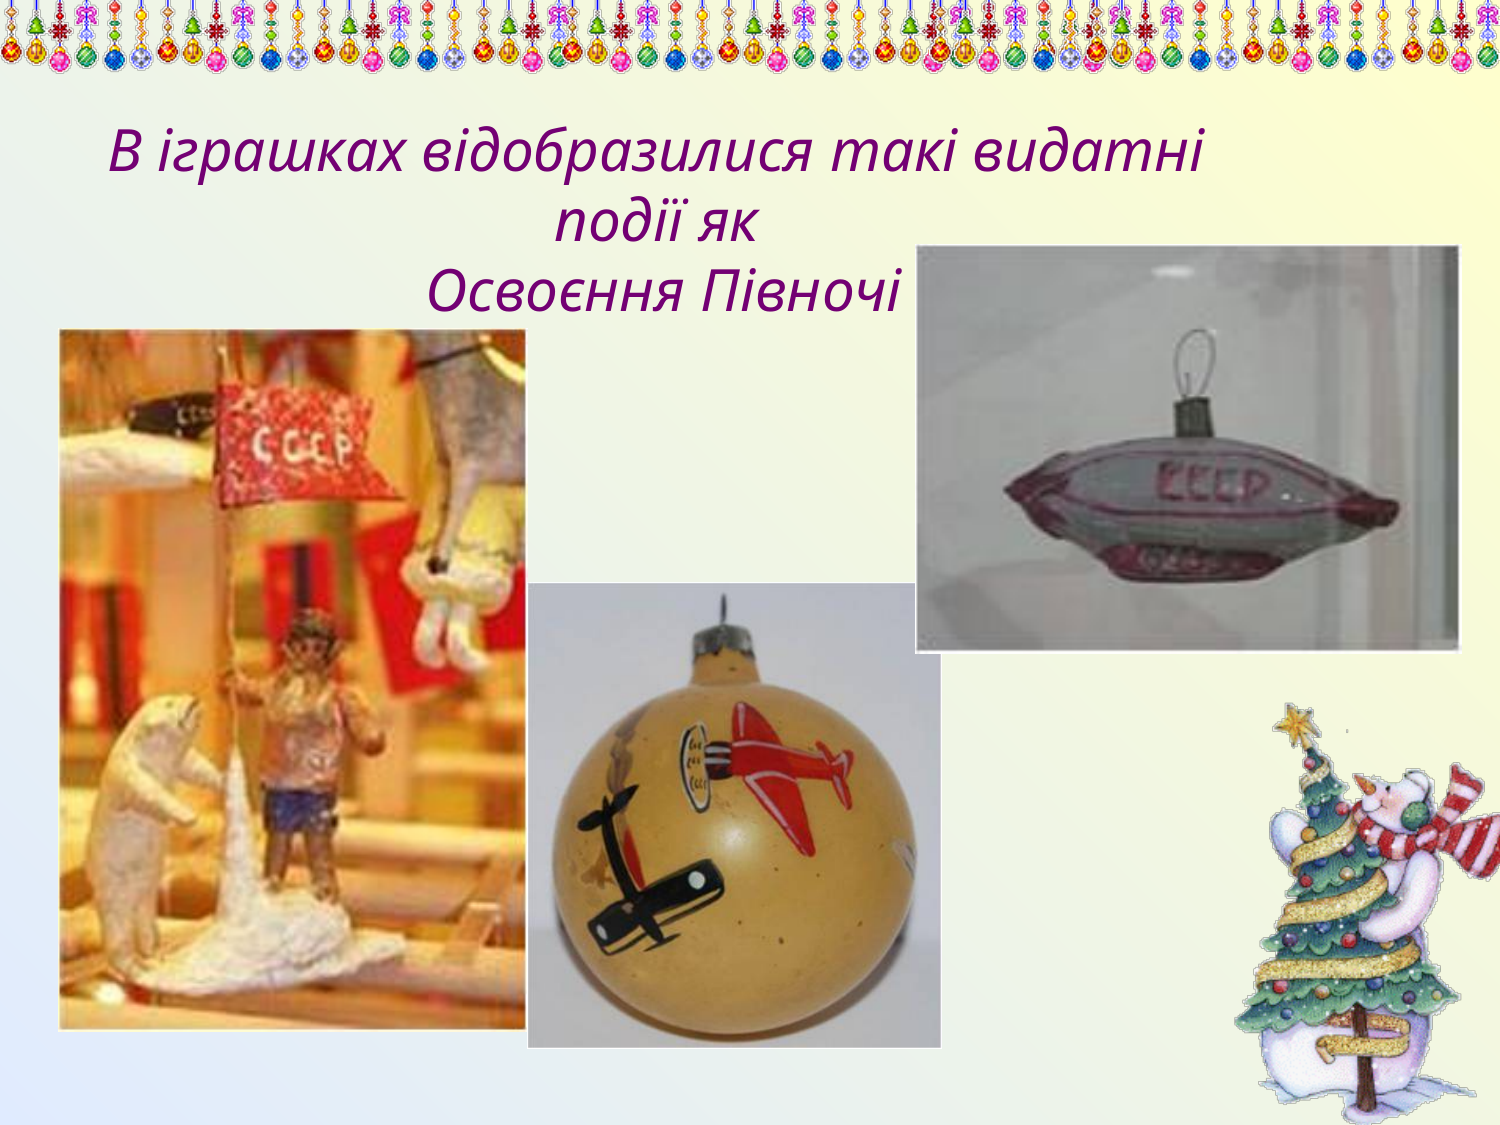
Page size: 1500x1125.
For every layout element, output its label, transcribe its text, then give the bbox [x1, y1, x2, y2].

text_box В іграшках відобразилися такі видатні події як Освоєння Півночі [58, 105, 1254, 331]
picture [58, 243, 1500, 1125]
picture [0, 0, 1500, 80]
